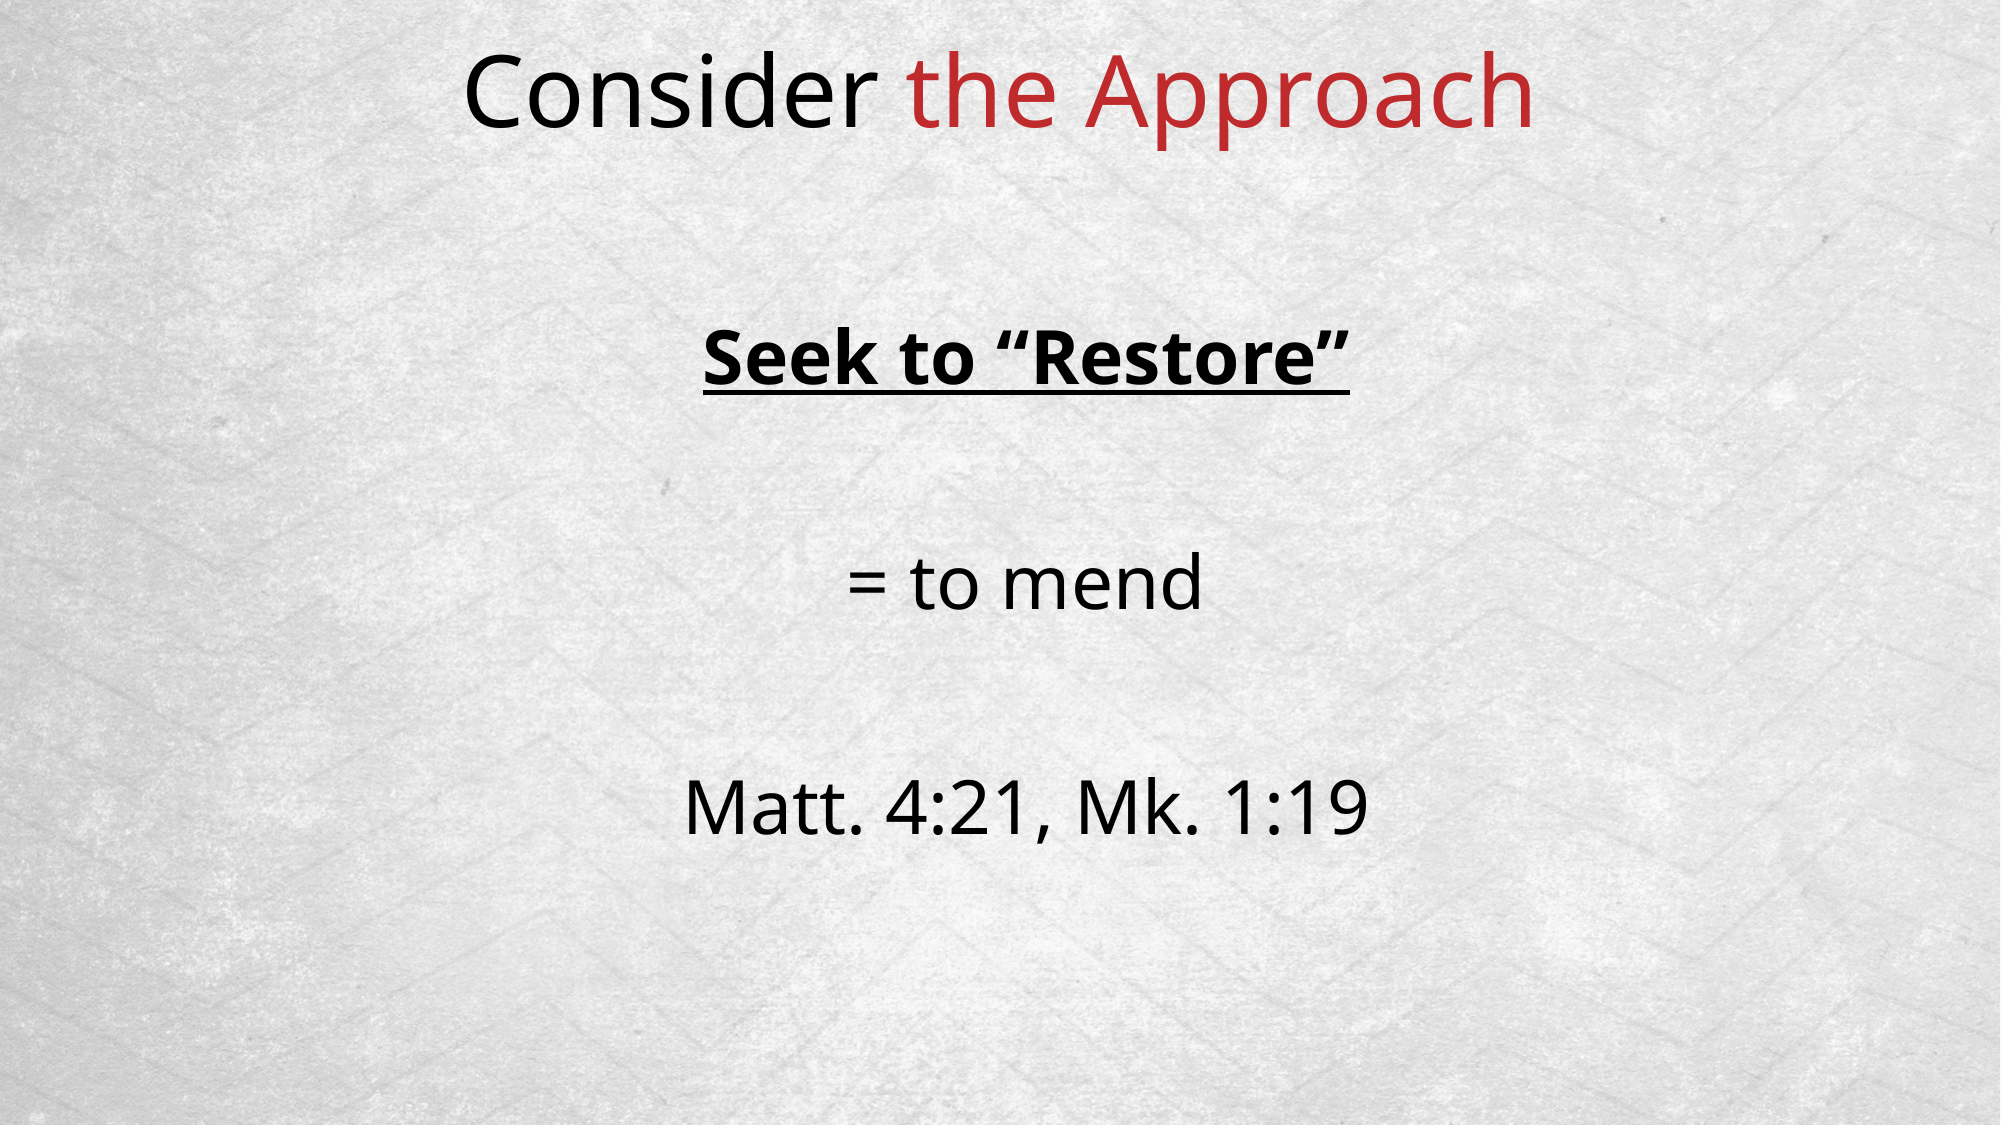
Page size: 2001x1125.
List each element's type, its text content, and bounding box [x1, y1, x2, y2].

text_box Consider the Approach [0, 20, 2000, 156]
text_box Seek to “Restore” = to mend Matt. 4:21, Mk. 1:19 [53, 166, 2000, 857]
picture [0, 0, 2001, 1125]
